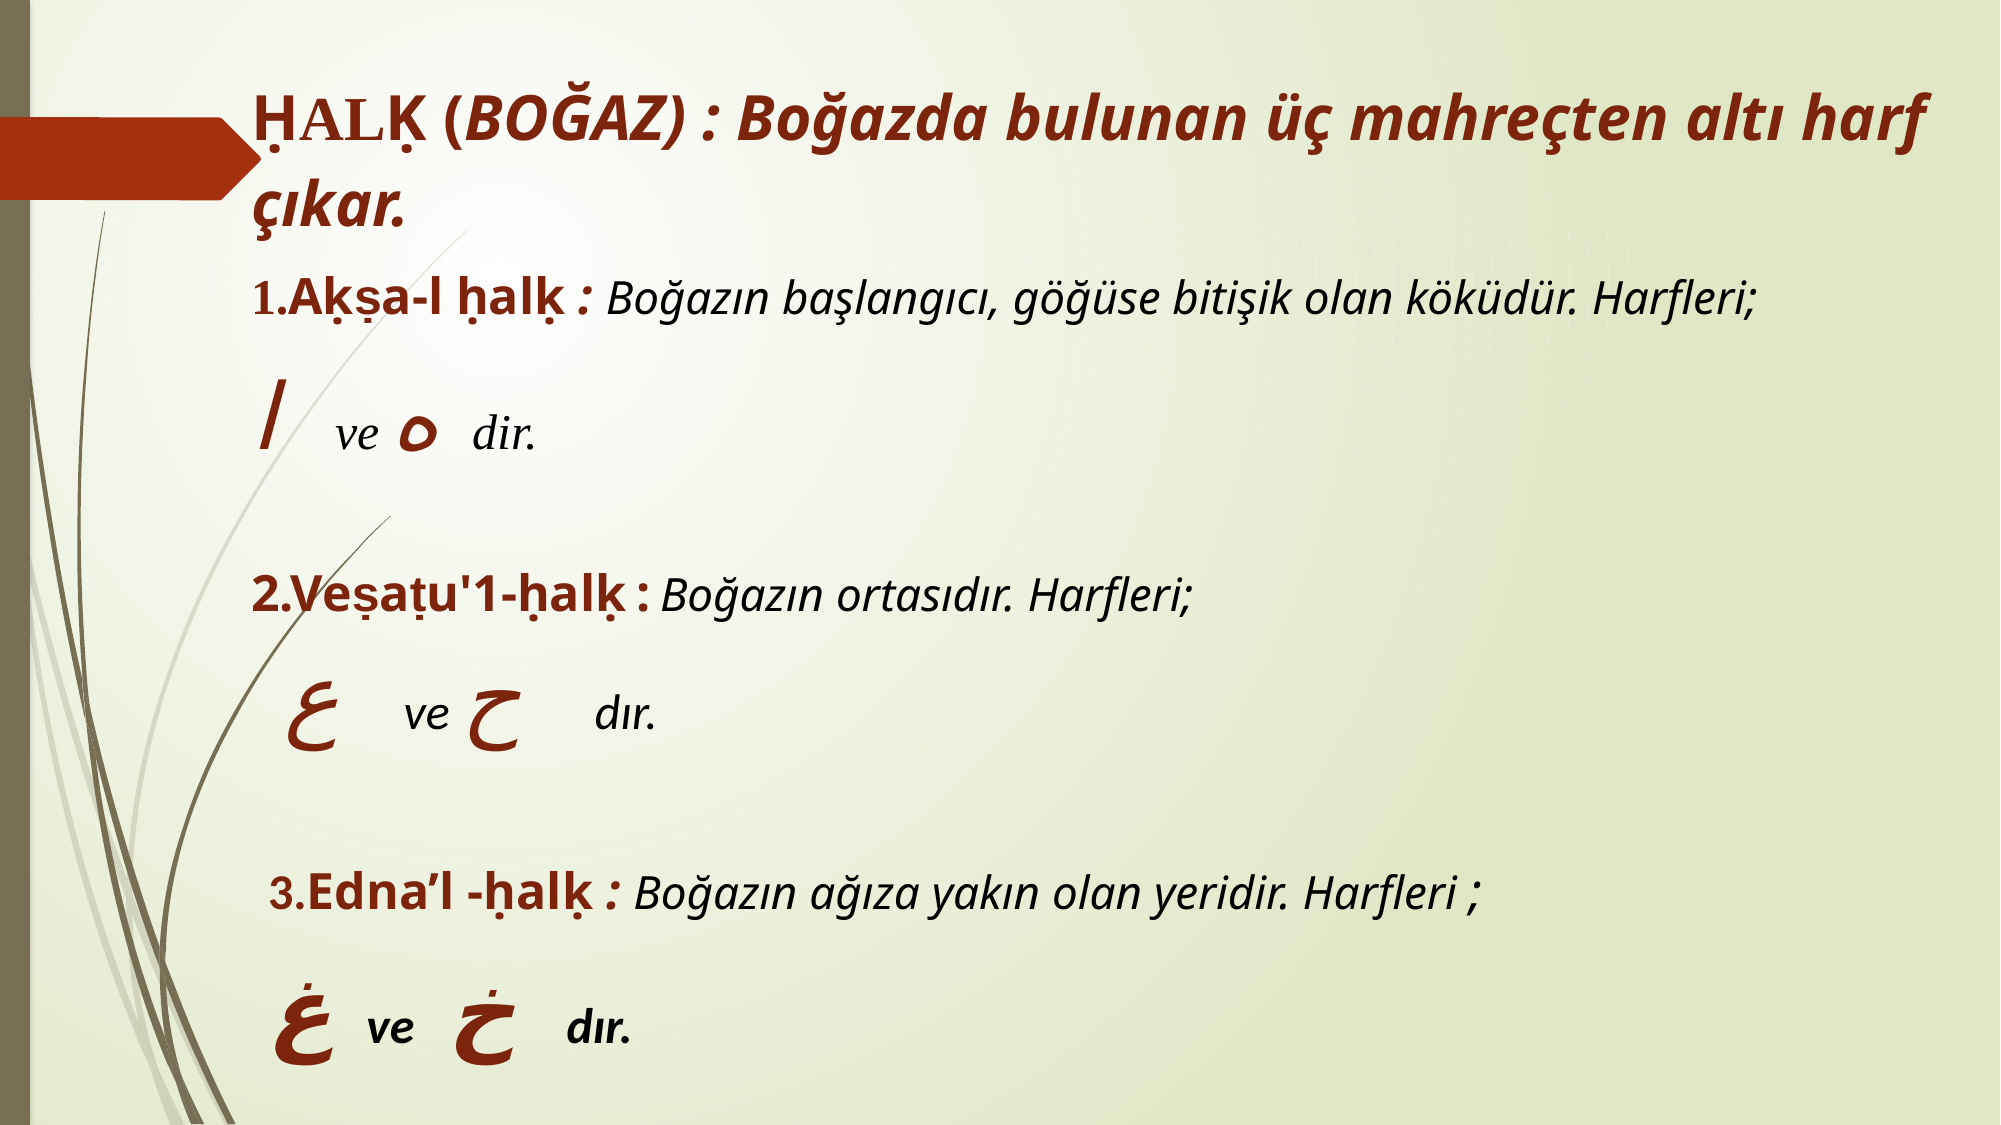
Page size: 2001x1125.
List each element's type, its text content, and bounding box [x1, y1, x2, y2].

text_box ḤALḲ (BOĞAZ) : Boğazda bulunan üç mahreçten altı harf çıkar. 1.Aḳṣa-l ḥalḳ : Boğazın başlangıcı, göğüse bitişik olan köküdür. Harfleri; ا ve ه dir. 2.Veṣaṭu'1-ḥalḳ : Boğazın ortasıdır. Harfleri; ع ve ح dır. 3.Edna’l -ḥalḳ : Boğazın ağıza yakın olan yeridir. Harfleri ; غ ve خ dır. [236, 59, 1955, 1125]
